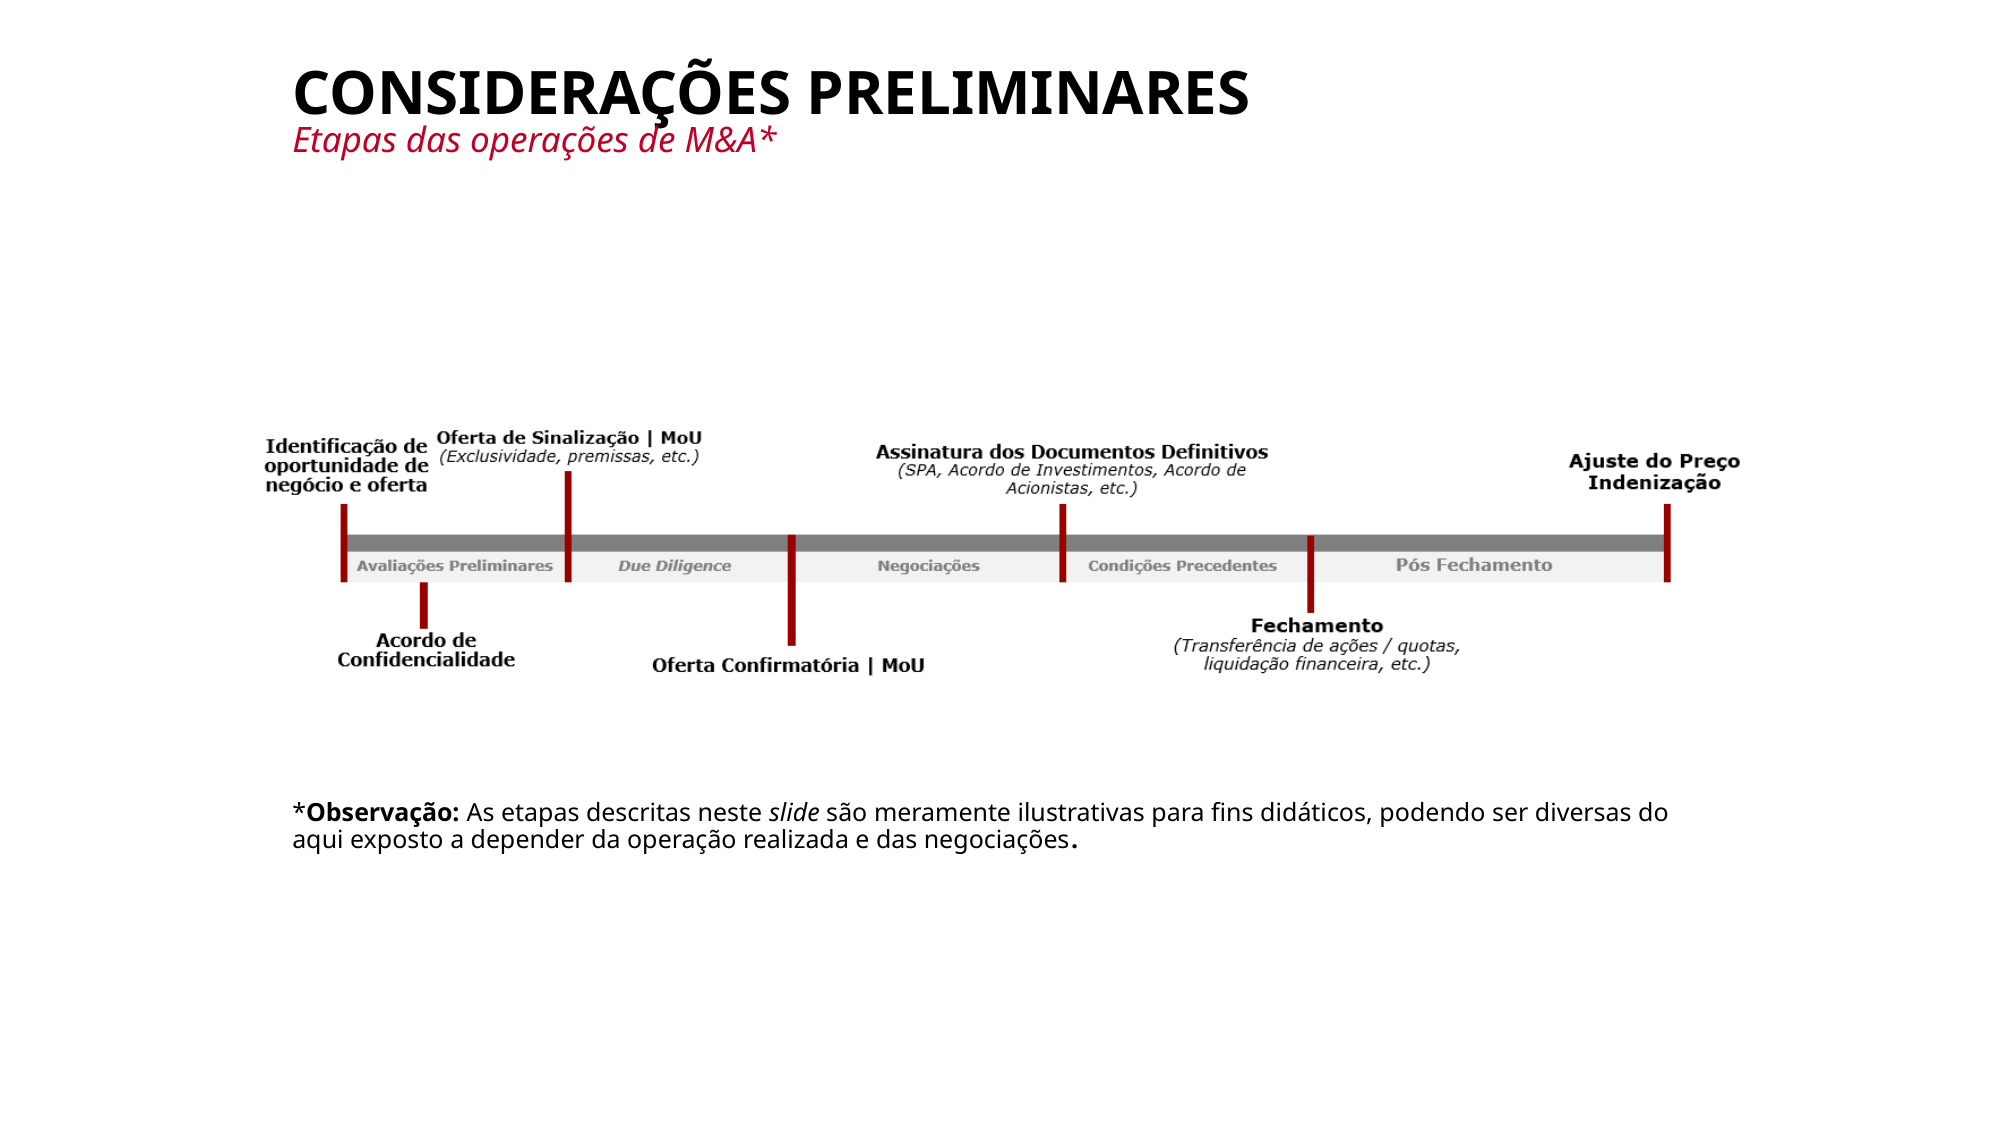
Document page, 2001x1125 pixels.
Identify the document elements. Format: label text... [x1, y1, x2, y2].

picture [249, 361, 1750, 764]
text_box Etapas das operações de M&A* [274, 82, 2000, 201]
text_box CONSIDERAÇÕES PRELIMINARES [274, 18, 2000, 82]
text_box *Observação: As etapas descritas neste slide são meramente ilustrativas para fins didáticos, podendo ser diversas do aqui exposto a depender da operação realizada e das negociações. [274, 789, 1689, 865]
